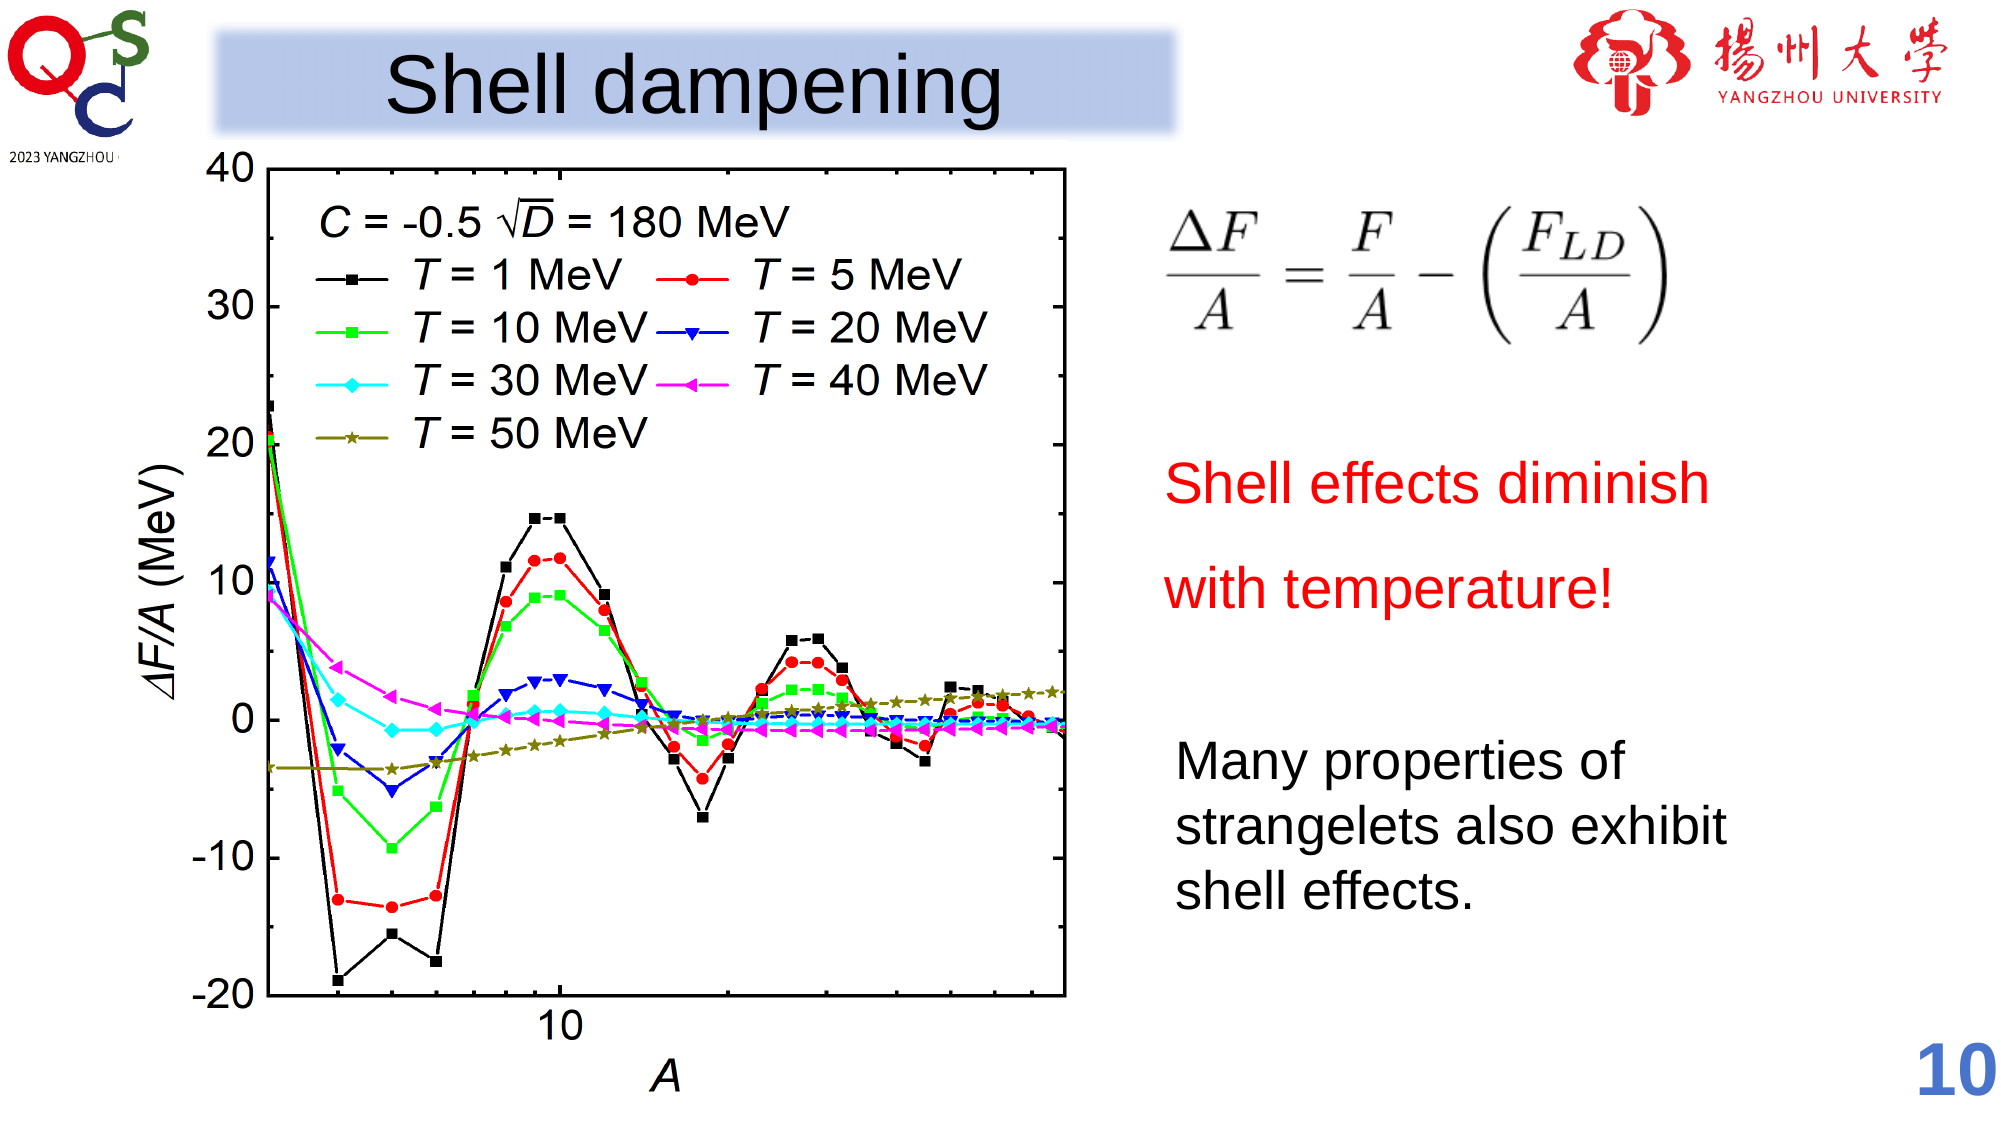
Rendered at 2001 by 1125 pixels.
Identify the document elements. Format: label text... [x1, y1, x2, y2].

text_box 10 [1924, 1013, 1991, 1115]
picture [0, 10, 1068, 1106]
text_box Many properties of strangelets also exhibit shell effects. [1160, 717, 1808, 925]
text_box [1934, 1024, 2000, 1125]
text_box Shell dampening [223, 39, 1168, 125]
picture [1543, 0, 2000, 123]
text_box Shell effects diminish with temperature! [1149, 403, 1779, 628]
picture [1148, 187, 1697, 370]
